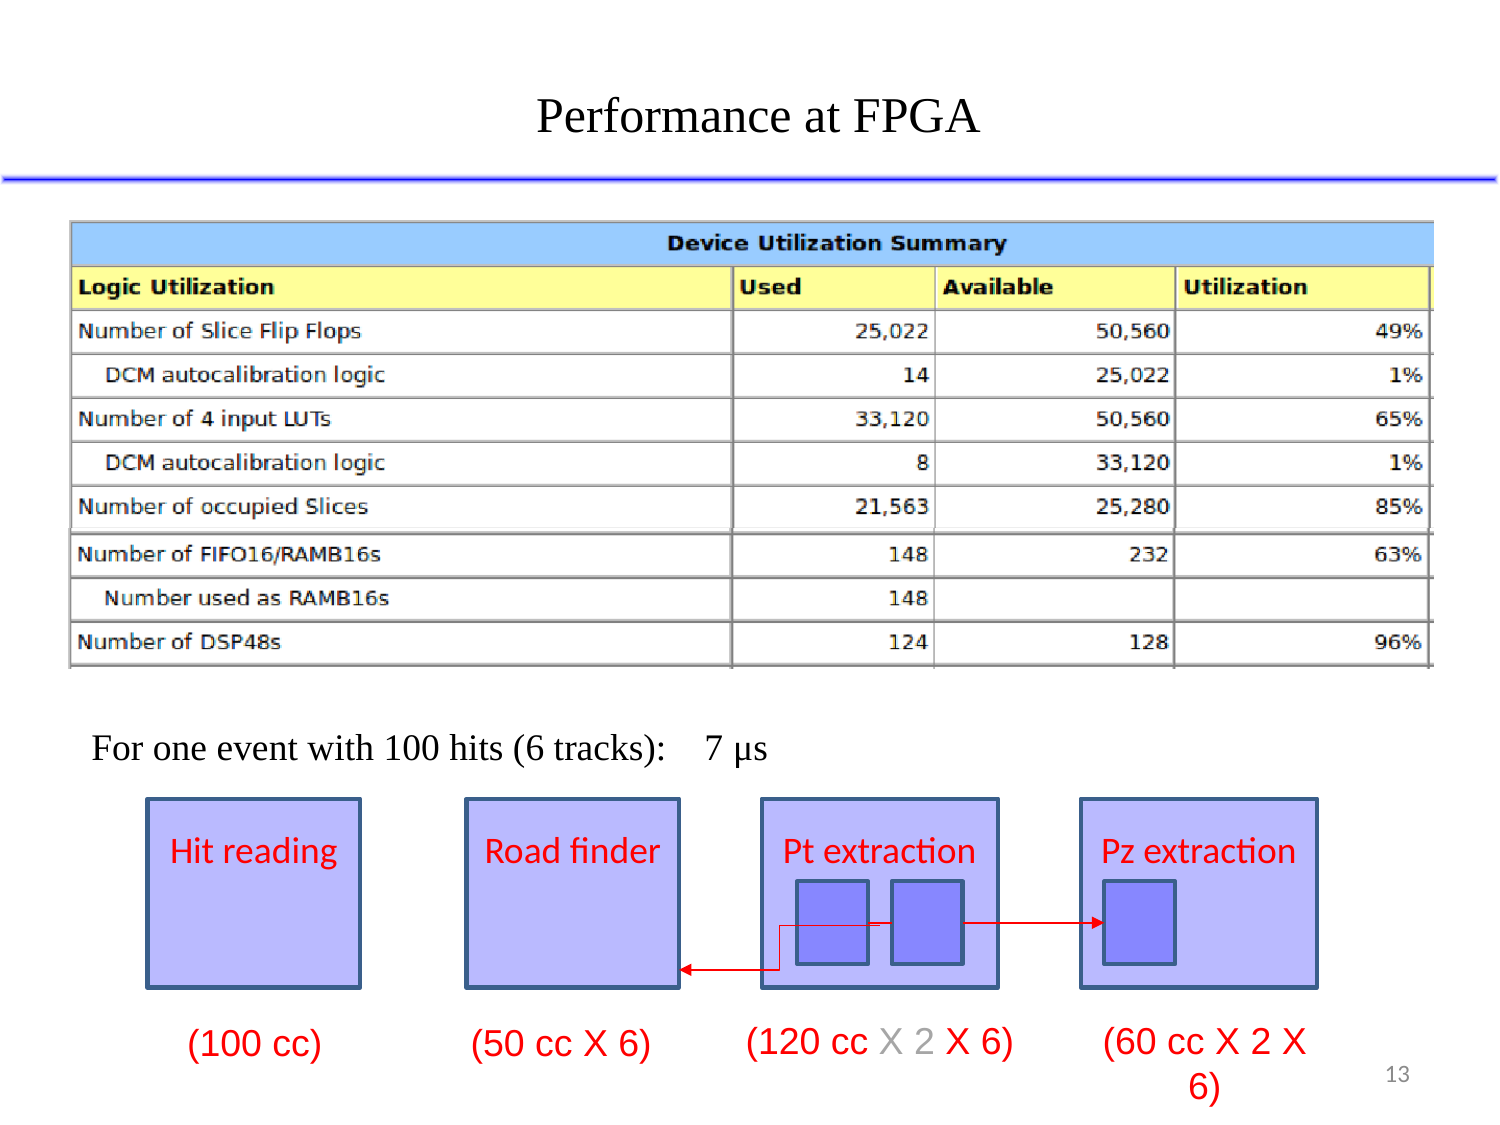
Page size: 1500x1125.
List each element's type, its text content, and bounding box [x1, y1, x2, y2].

text_box [0, 172, 1500, 185]
text_box (100 cc) [172, 1011, 338, 1072]
text_box [795, 879, 870, 923]
text_box Performance at FPGA [521, 74, 996, 150]
text_box (120 cc X 2 X 6) [679, 1009, 1068, 1070]
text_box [678, 925, 881, 970]
slide_number 13 [1074, 1042, 1425, 1103]
text_box For one event with 100 hits (6 tracks): 7 μs [76, 715, 1412, 776]
text_box [1102, 879, 1177, 966]
text_box Pz extraction [1079, 797, 1319, 990]
text_box [890, 879, 965, 966]
text_box (60 cc X 2 X 6) [1068, 1009, 1341, 1115]
text_box Pt extraction [760, 797, 1000, 923]
text_box Hit reading [145, 797, 362, 990]
picture [64, 219, 1434, 670]
text_box Pt extraction [760, 930, 1000, 990]
text_box Road finder [464, 797, 681, 990]
text_box (50 cc X 6) [455, 1011, 667, 1072]
